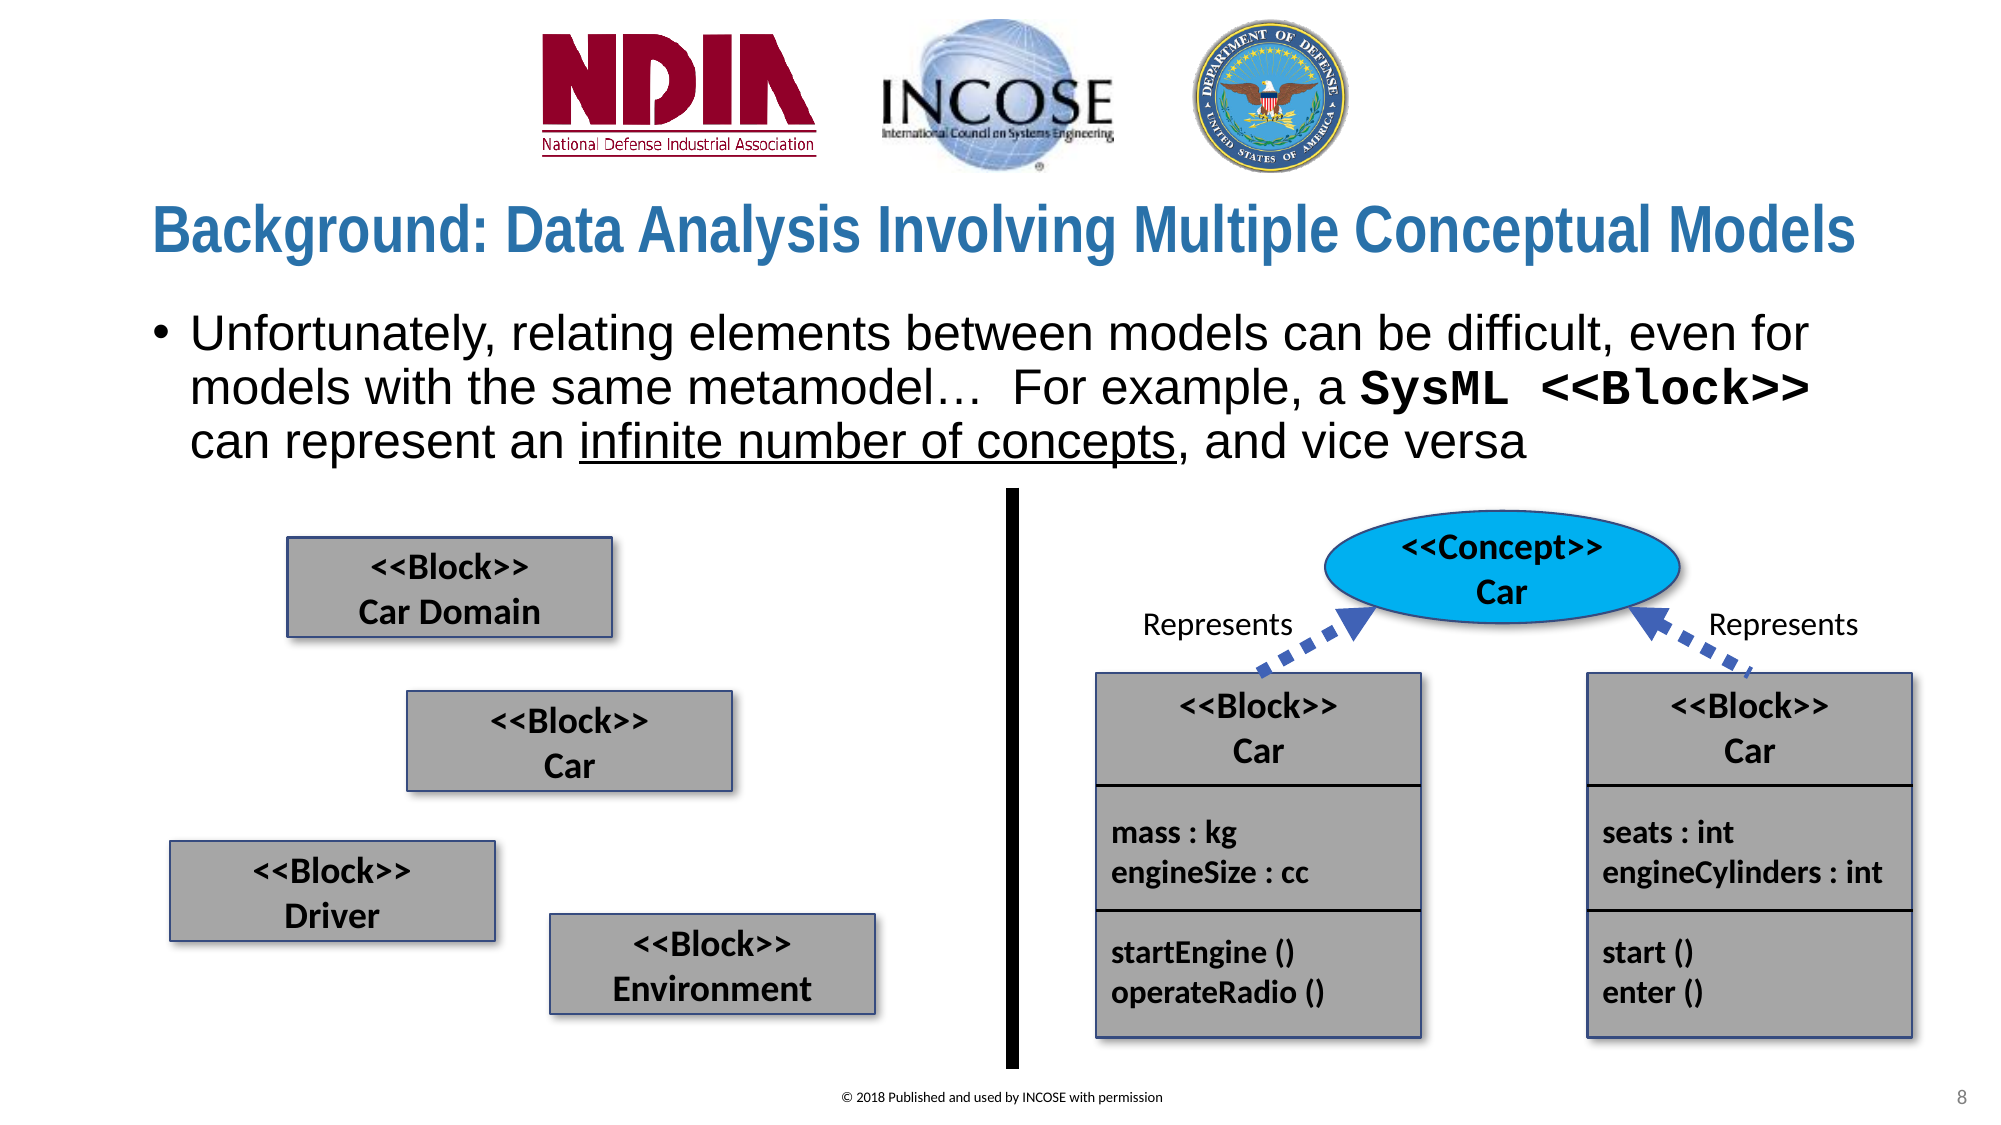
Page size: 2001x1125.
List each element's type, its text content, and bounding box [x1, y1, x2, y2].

text_box <<Block>> Car [406, 690, 733, 792]
text_box <<Block>> Car mass : kg engineSize : cc startEngine () operateRadio () [1095, 911, 1422, 1039]
text_box <<Block>> Driver [169, 840, 496, 942]
text_box <<Concept>> Car [1323, 509, 1681, 625]
text_box <<Block>> Car Domain [286, 536, 613, 638]
text_box Represents [1105, 594, 1255, 649]
list Unfortunately, relating elements between models can be difficult, even for models with the same metamodel… For example, a SysML <<Block>> can represent an infinite number of concepts, and vice versa [137, 299, 1888, 488]
text_box <<Block>> Car seats : int engineCylinders : int start () enter () [1586, 672, 1913, 778]
text_box <<Block>> Car seats : int engineCylinders : int start () enter () [1586, 786, 1913, 903]
text_box <<Block>> Car seats : int engineCylinders : int start () enter () [1586, 911, 1913, 1039]
title Background: Data Analysis Involving Multiple Conceptual Models [137, 174, 1888, 288]
picture [882, 19, 1114, 173]
text_box <<Block>> Environment [549, 913, 876, 1015]
text_box Represents [1748, 594, 1897, 650]
text_box <<Block>> Car mass : kg engineSize : cc startEngine () operateRadio () [1095, 672, 1422, 785]
text_box <<Block>> Car mass : kg engineSize : cc startEngine () operateRadio () [1095, 786, 1422, 910]
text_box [1258, 606, 1378, 674]
picture [541, 34, 817, 157]
slide_number 8 [1924, 1065, 2000, 1125]
picture [1192, 19, 1349, 173]
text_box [1627, 606, 1751, 674]
